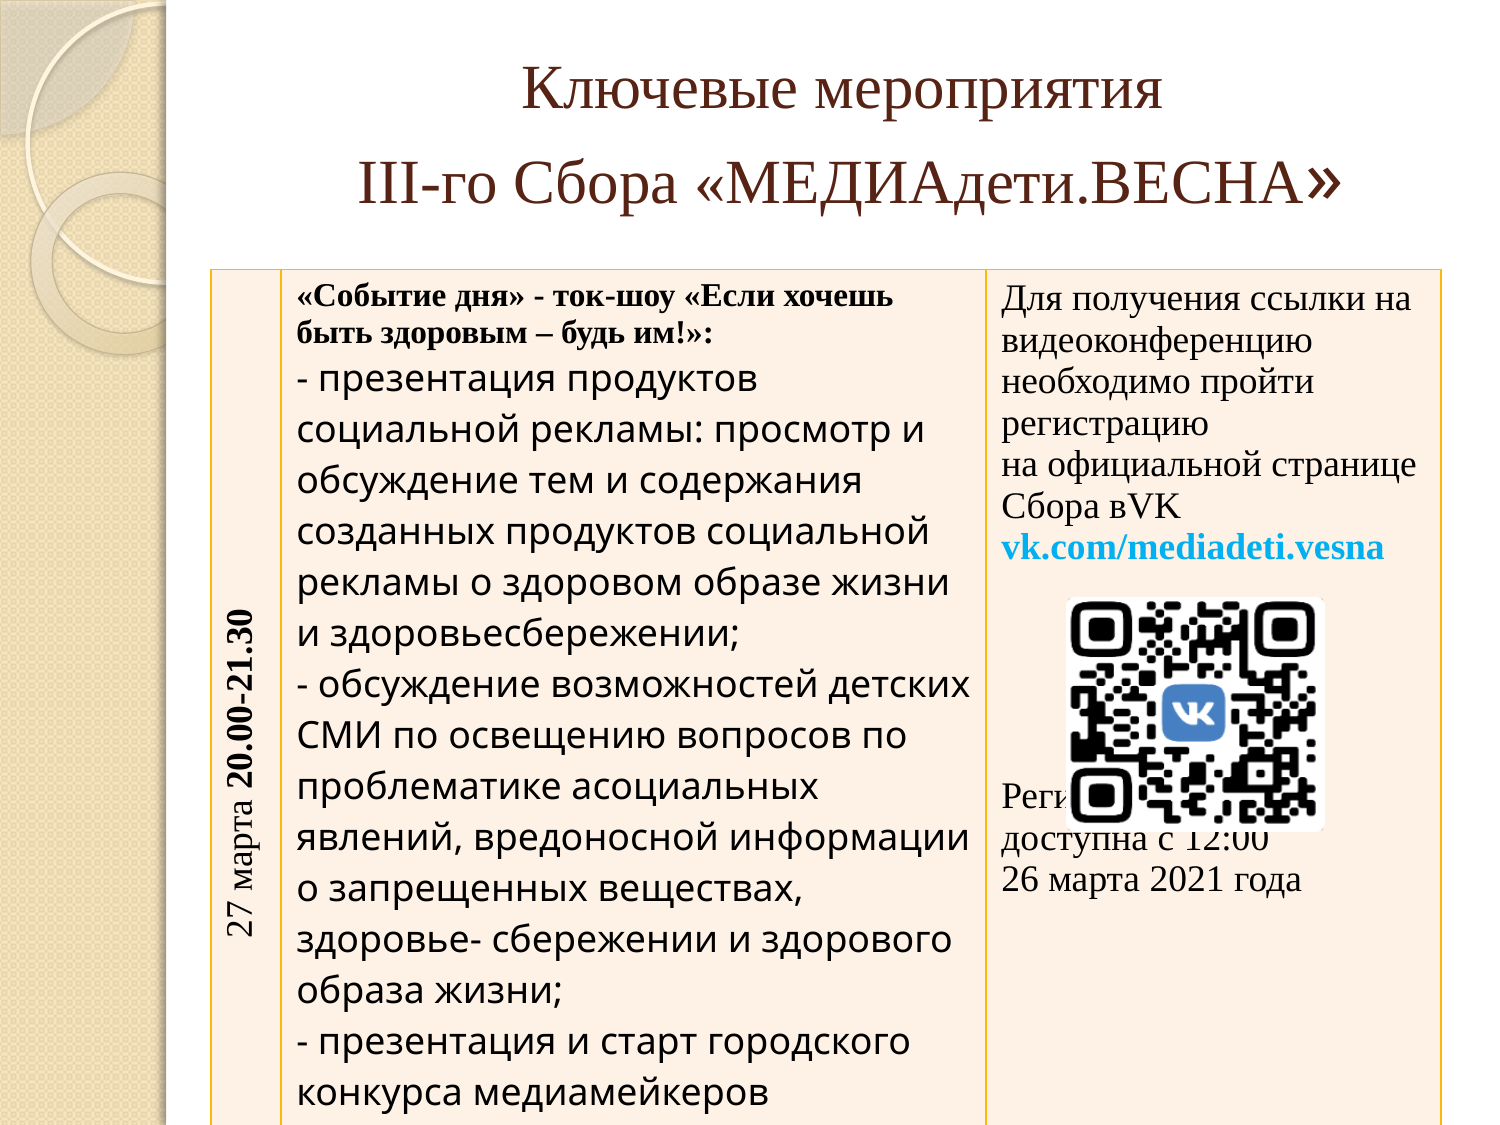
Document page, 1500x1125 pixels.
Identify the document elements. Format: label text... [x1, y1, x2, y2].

title Ключевые мероприятия III-го Сбора «МЕДИАдети.ВЕСНА» [235, 45, 1466, 233]
table_header Для получения ссылки на видеоконференцию необходимо пройти регистрацию на официальной странице Сбора вVK vk.com/mediadeti.vesna Регистрация будет доступна с 12:00 26 марта 2021 года [987, 270, 1440, 1125]
picture [1066, 597, 1325, 833]
table_header «Событие дня» - ток-шоу «Если хочешь быть здоровым – будь им!»: - презентация продуктов социальной рекламы: просмотр и обсуждение тем и содержания созданных продуктов социальной рекламы о здоровом образе жизни и здоровьесбережении; - обсуждение возможностей детских СМИ по освещению вопросов по проблематике асоциальных явлений, вредоносной информации о запрещенных веществах, здоровье- сбережении и здорового образа жизни; - презентация и старт городского конкурса медиамейкеров «МЕДИАтренд.Дети»: тренд этого года - «Ok, google: главное о здоровье». [282, 270, 985, 1125]
table_header 27 марта 20.00-21.30 [212, 270, 280, 1125]
